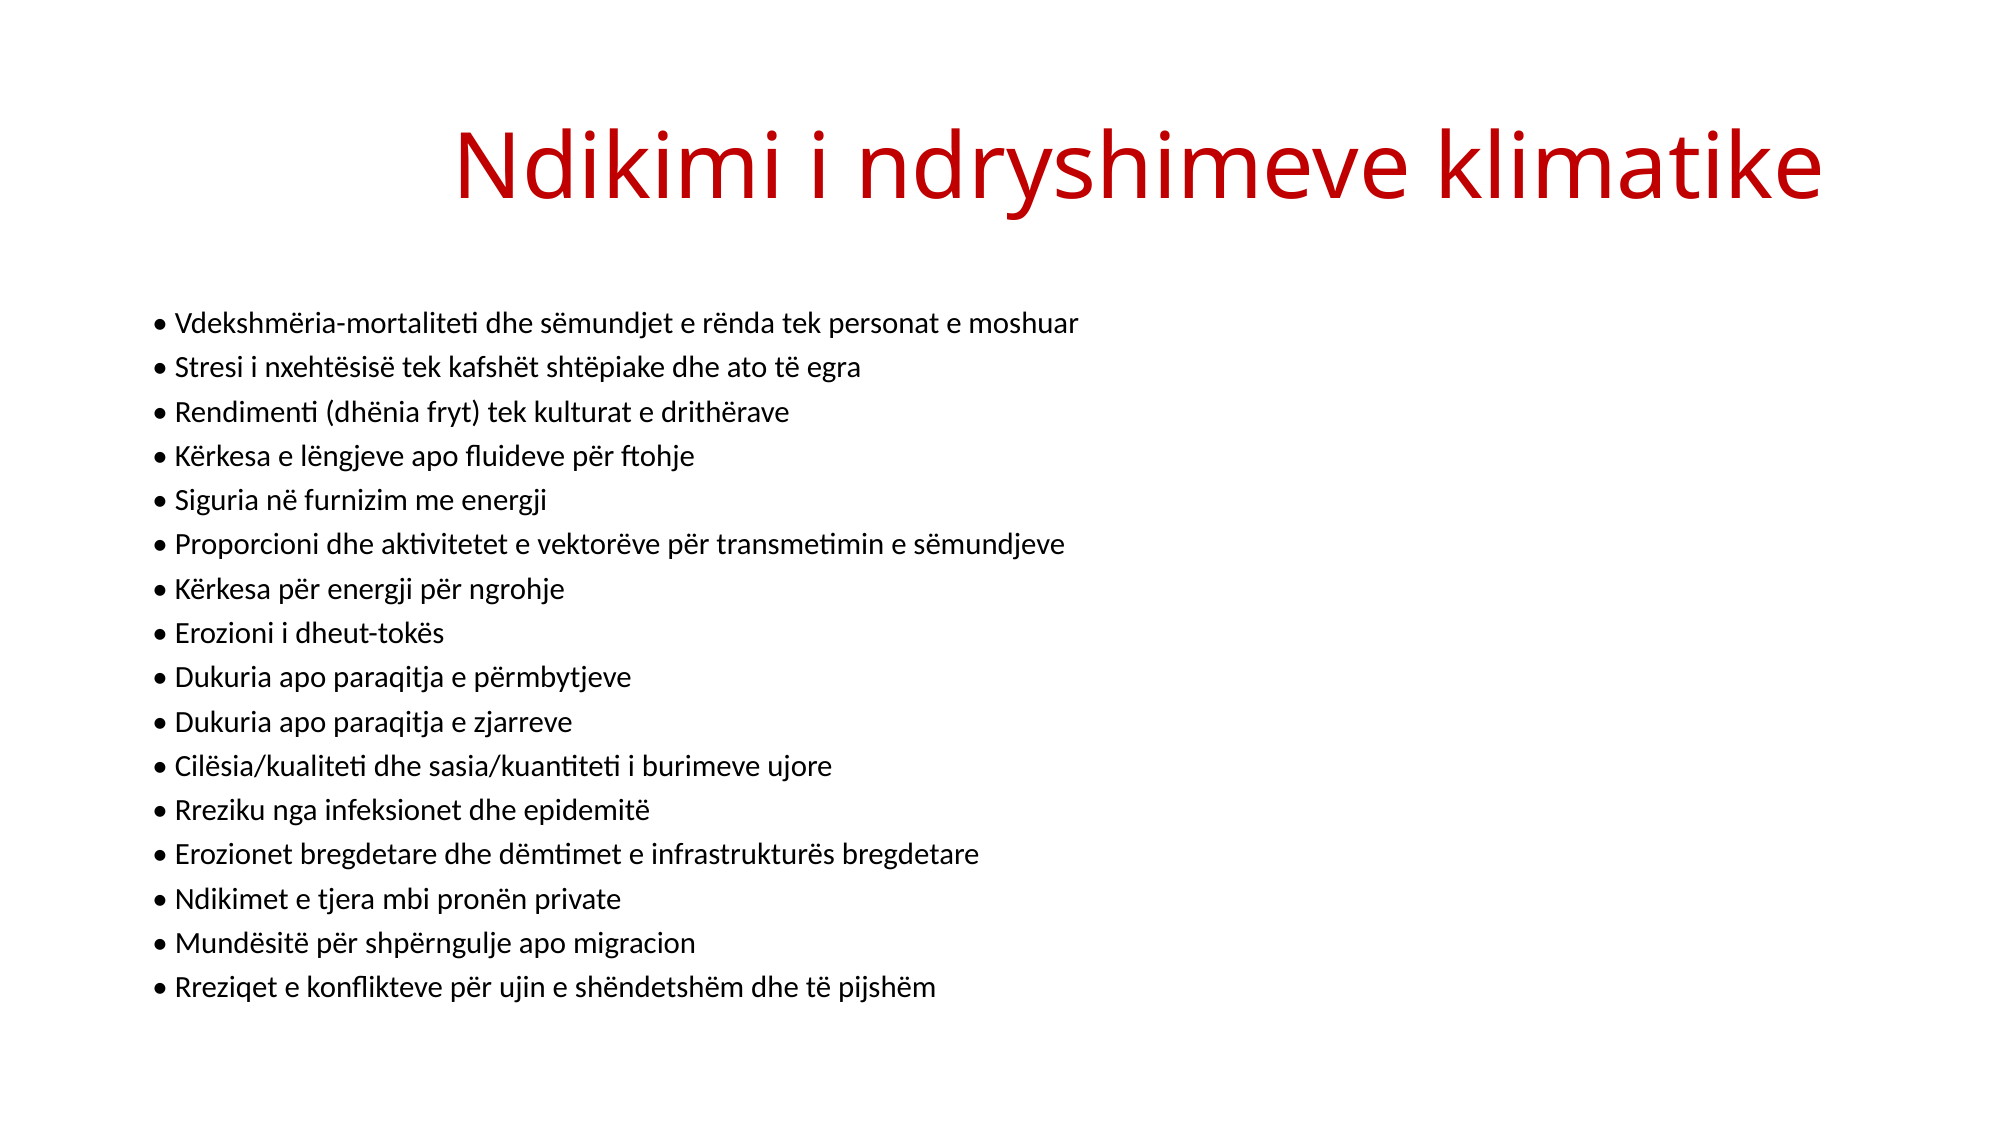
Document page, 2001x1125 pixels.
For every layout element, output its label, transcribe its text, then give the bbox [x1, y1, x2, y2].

list • Vdekshmëria-mortaliteti dhe sëmundjet e rënda tek personat e moshuar • Stresi i nxehtësisë tek kafshët shtëpiake dhe ato të egra • Rendimenti (dhënia fryt) tek kulturat e drithërave • Kërkesa e lëngjeve apo fluideve për ftohje • Siguria në furnizim me energji • Proporcioni dhe aktivitetet e vektorëve për transmetimin e sëmundjeve • Kërkesa për energji për ngrohje • Erozioni i dheut-tokës • Dukuria apo paraqitja e përmbytjeve • Dukuria apo paraqitja e zjarreve • Cilësia/kualiteti dhe sasia/kuantiteti i burimeve ujore • Rreziku nga infeksionet dhe epidemitë • Erozionet bregdetare dhe dëmtimet e infrastrukturës bregdetare • Ndikimet e tjera mbi pronën private • Mundësitë për shpërngulje apo migracion • Rreziqet e konflikteve për ujin e shëndetshëm dhe të pijshëm [137, 299, 1863, 1014]
title Ndikimi i ndryshimeve klimatike [137, 59, 1863, 278]
